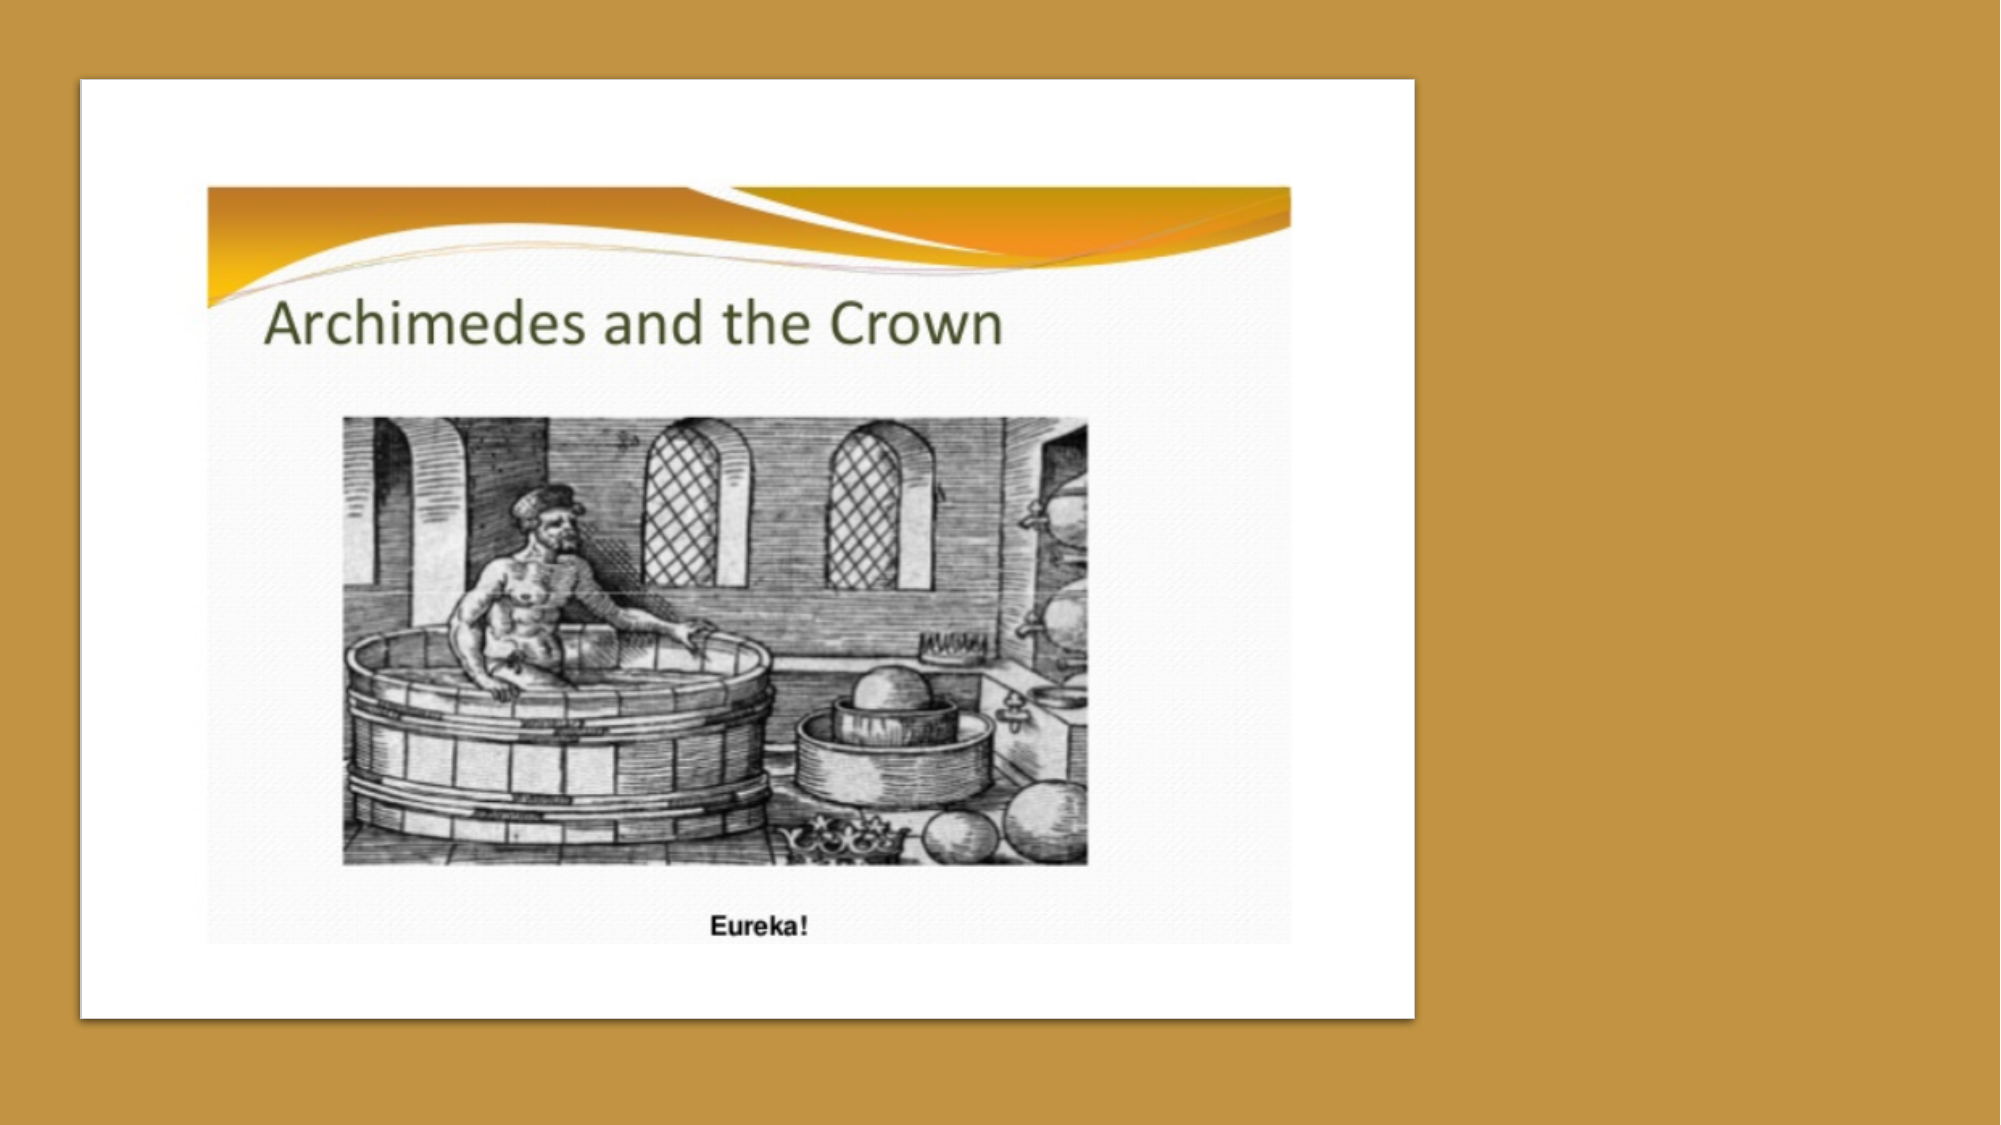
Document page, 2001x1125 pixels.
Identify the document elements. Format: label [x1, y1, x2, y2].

list [160, 154, 1336, 944]
text_box [80, 78, 1415, 1019]
text_box [0, 0, 2000, 1125]
